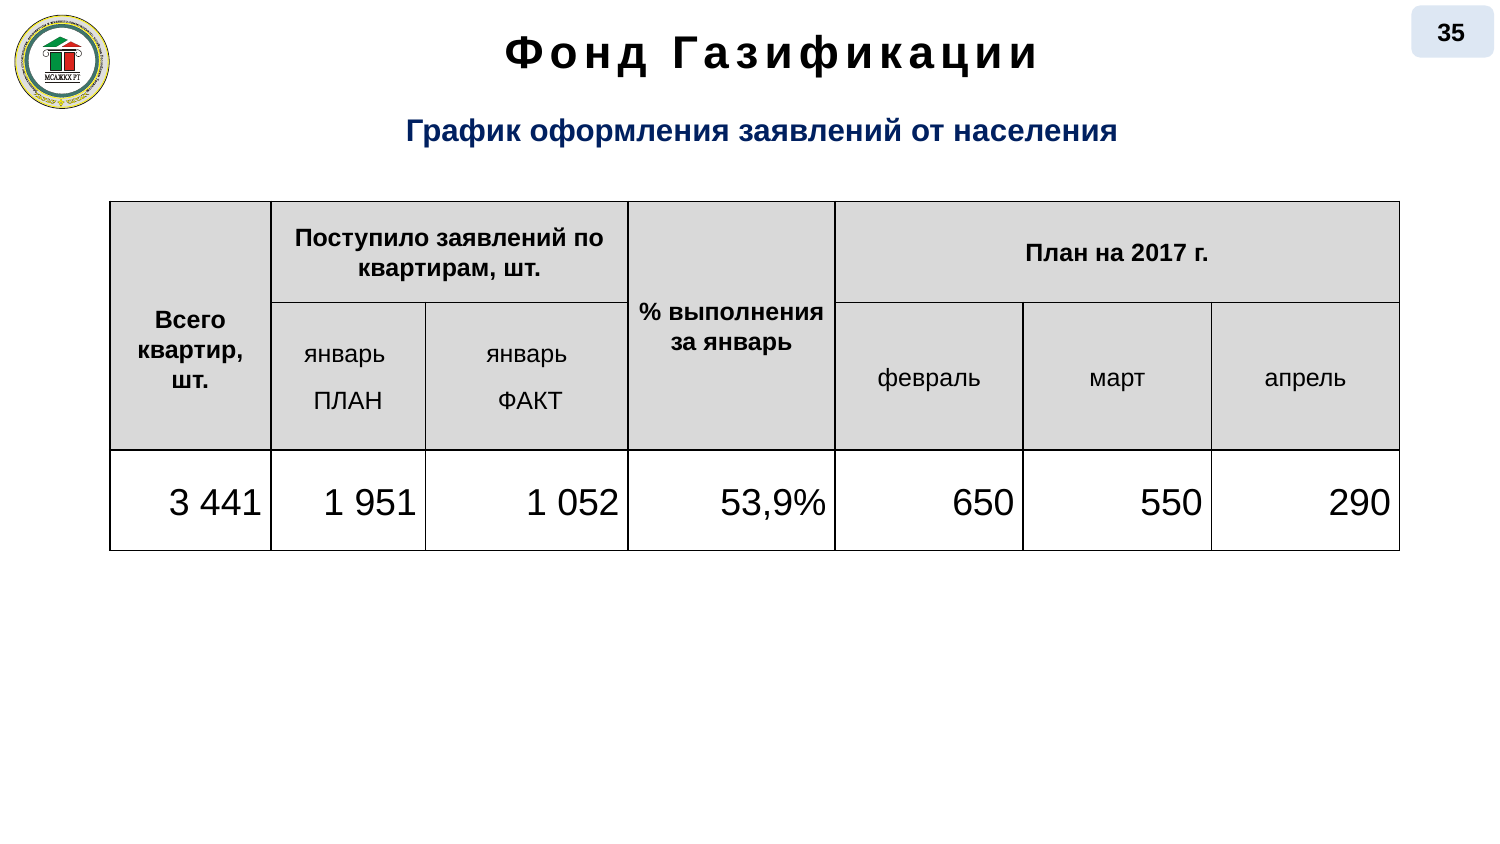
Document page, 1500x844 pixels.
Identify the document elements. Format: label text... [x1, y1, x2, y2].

table_cell январь ПЛАН [272, 303, 425, 449]
table_cell 550 [1024, 451, 1211, 550]
table_cell 650 [836, 451, 1022, 550]
table_header План на 2017 г. [836, 202, 1399, 302]
table_cell февраль [836, 303, 1022, 449]
table_cell 290 [1212, 451, 1399, 550]
table_header Поступило заявлений по квартирам, шт. [272, 202, 627, 302]
table_cell март [1024, 303, 1211, 449]
picture [13, 14, 110, 110]
text_box 35 [1411, 5, 1495, 58]
table_cell январь ФАКТ [426, 303, 627, 449]
table_header % выполнения за январь [629, 202, 834, 449]
table_cell 53,9% [629, 451, 834, 550]
table_cell 1 052 [426, 451, 627, 550]
list График оформления заявлений от населения [59, 102, 1465, 426]
table_cell 1 951 [272, 451, 425, 550]
title Фонд Газификации [114, 20, 1446, 80]
table_cell 3 441 [111, 451, 270, 550]
table_cell апрель [1212, 303, 1399, 449]
table_header Всего квартир, шт. [111, 202, 270, 449]
